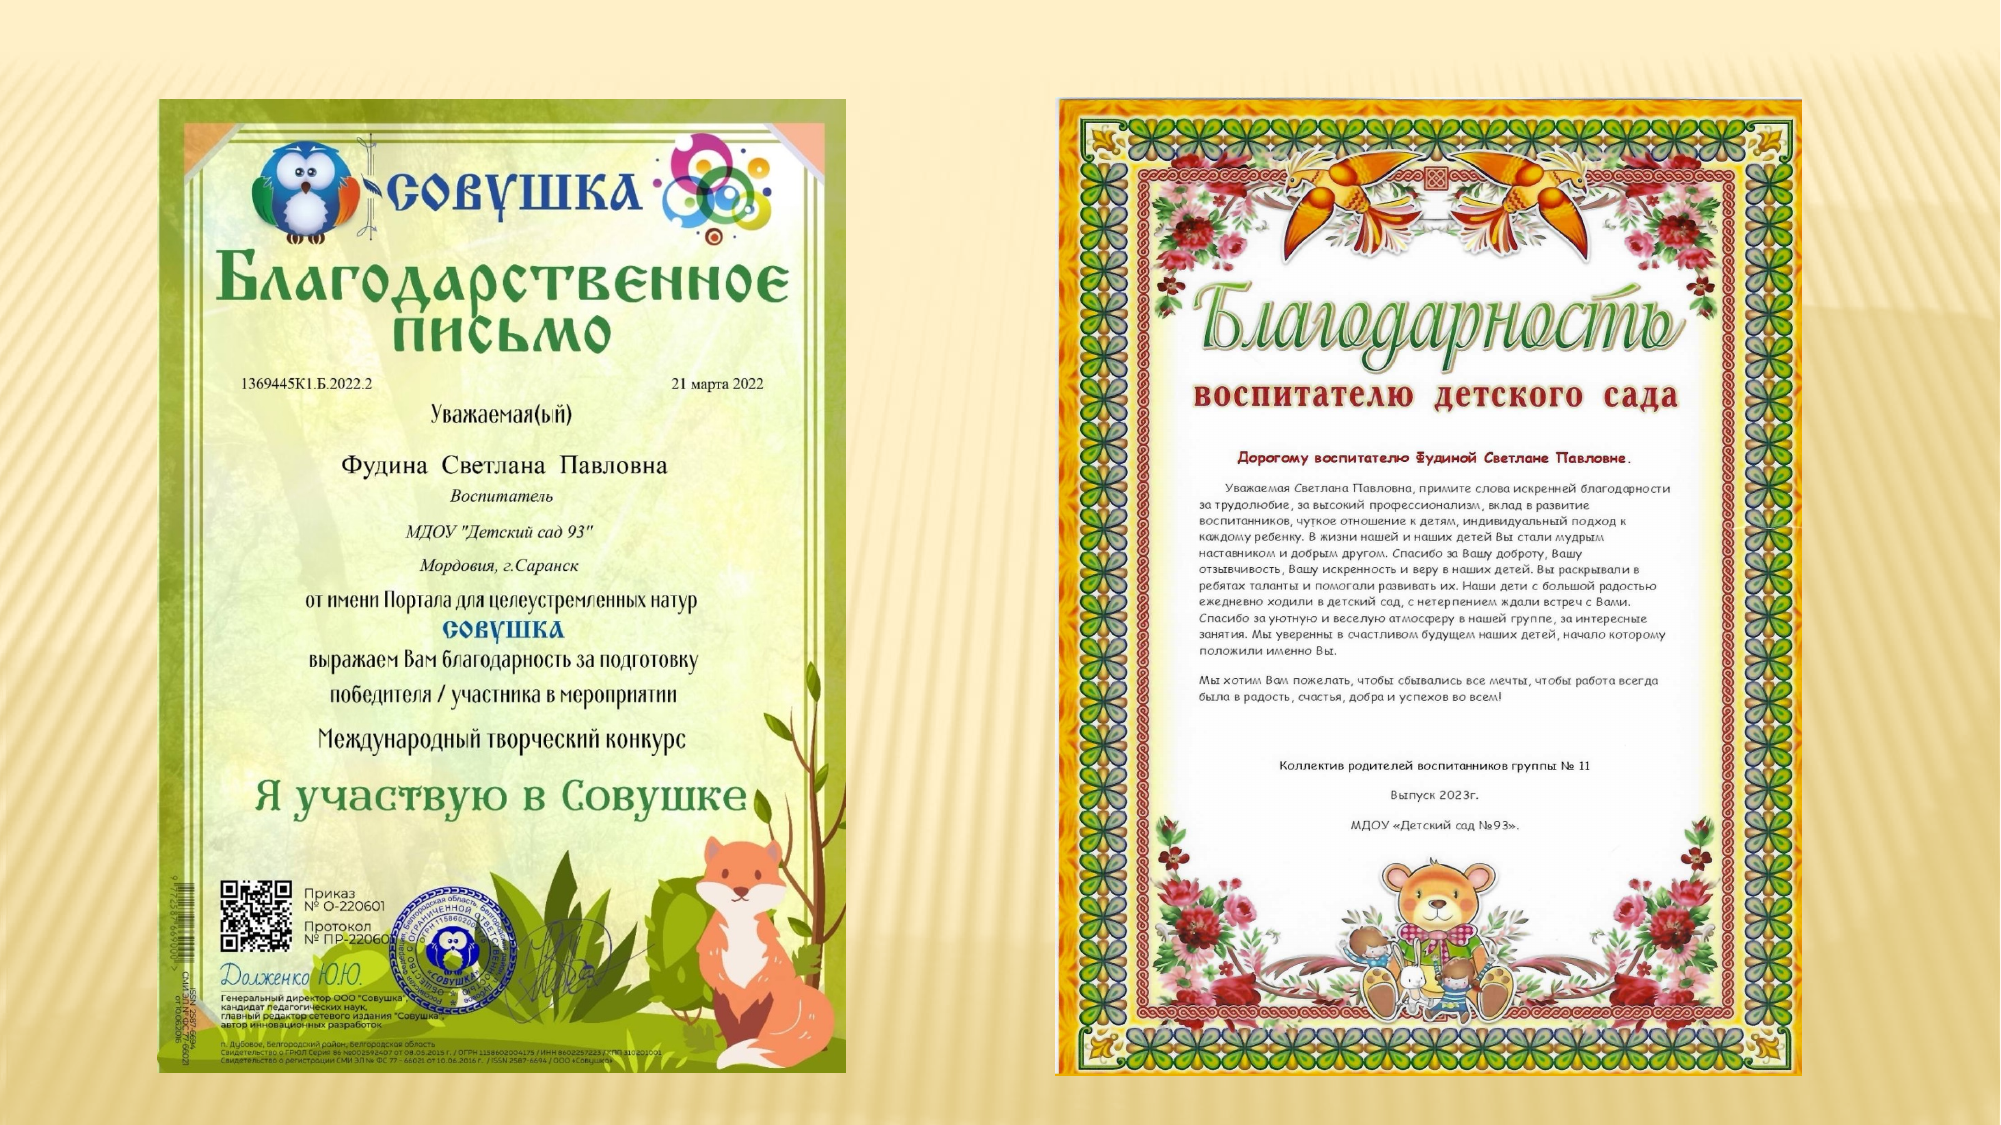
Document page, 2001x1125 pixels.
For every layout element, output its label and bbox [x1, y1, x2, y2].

picture [156, 99, 846, 1074]
picture [1055, 96, 1803, 1077]
